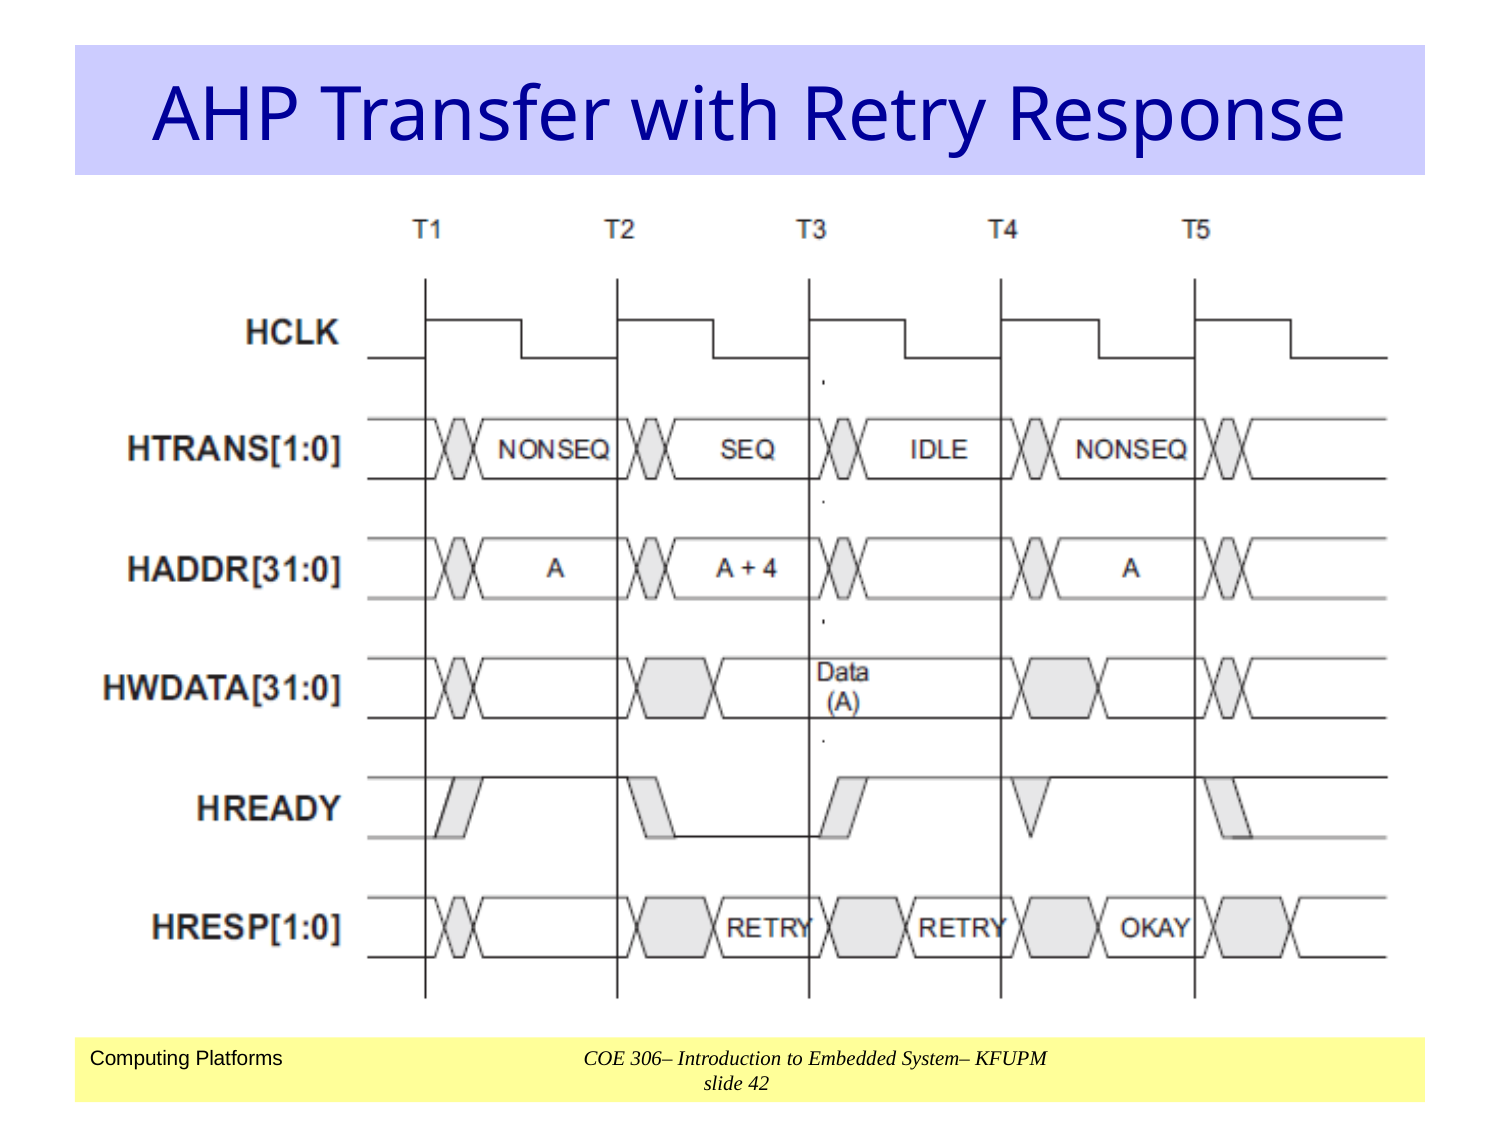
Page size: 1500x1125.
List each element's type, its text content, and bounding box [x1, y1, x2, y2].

title AHP Transfer with Retry Response [75, 45, 1425, 175]
picture [76, 203, 1425, 1017]
